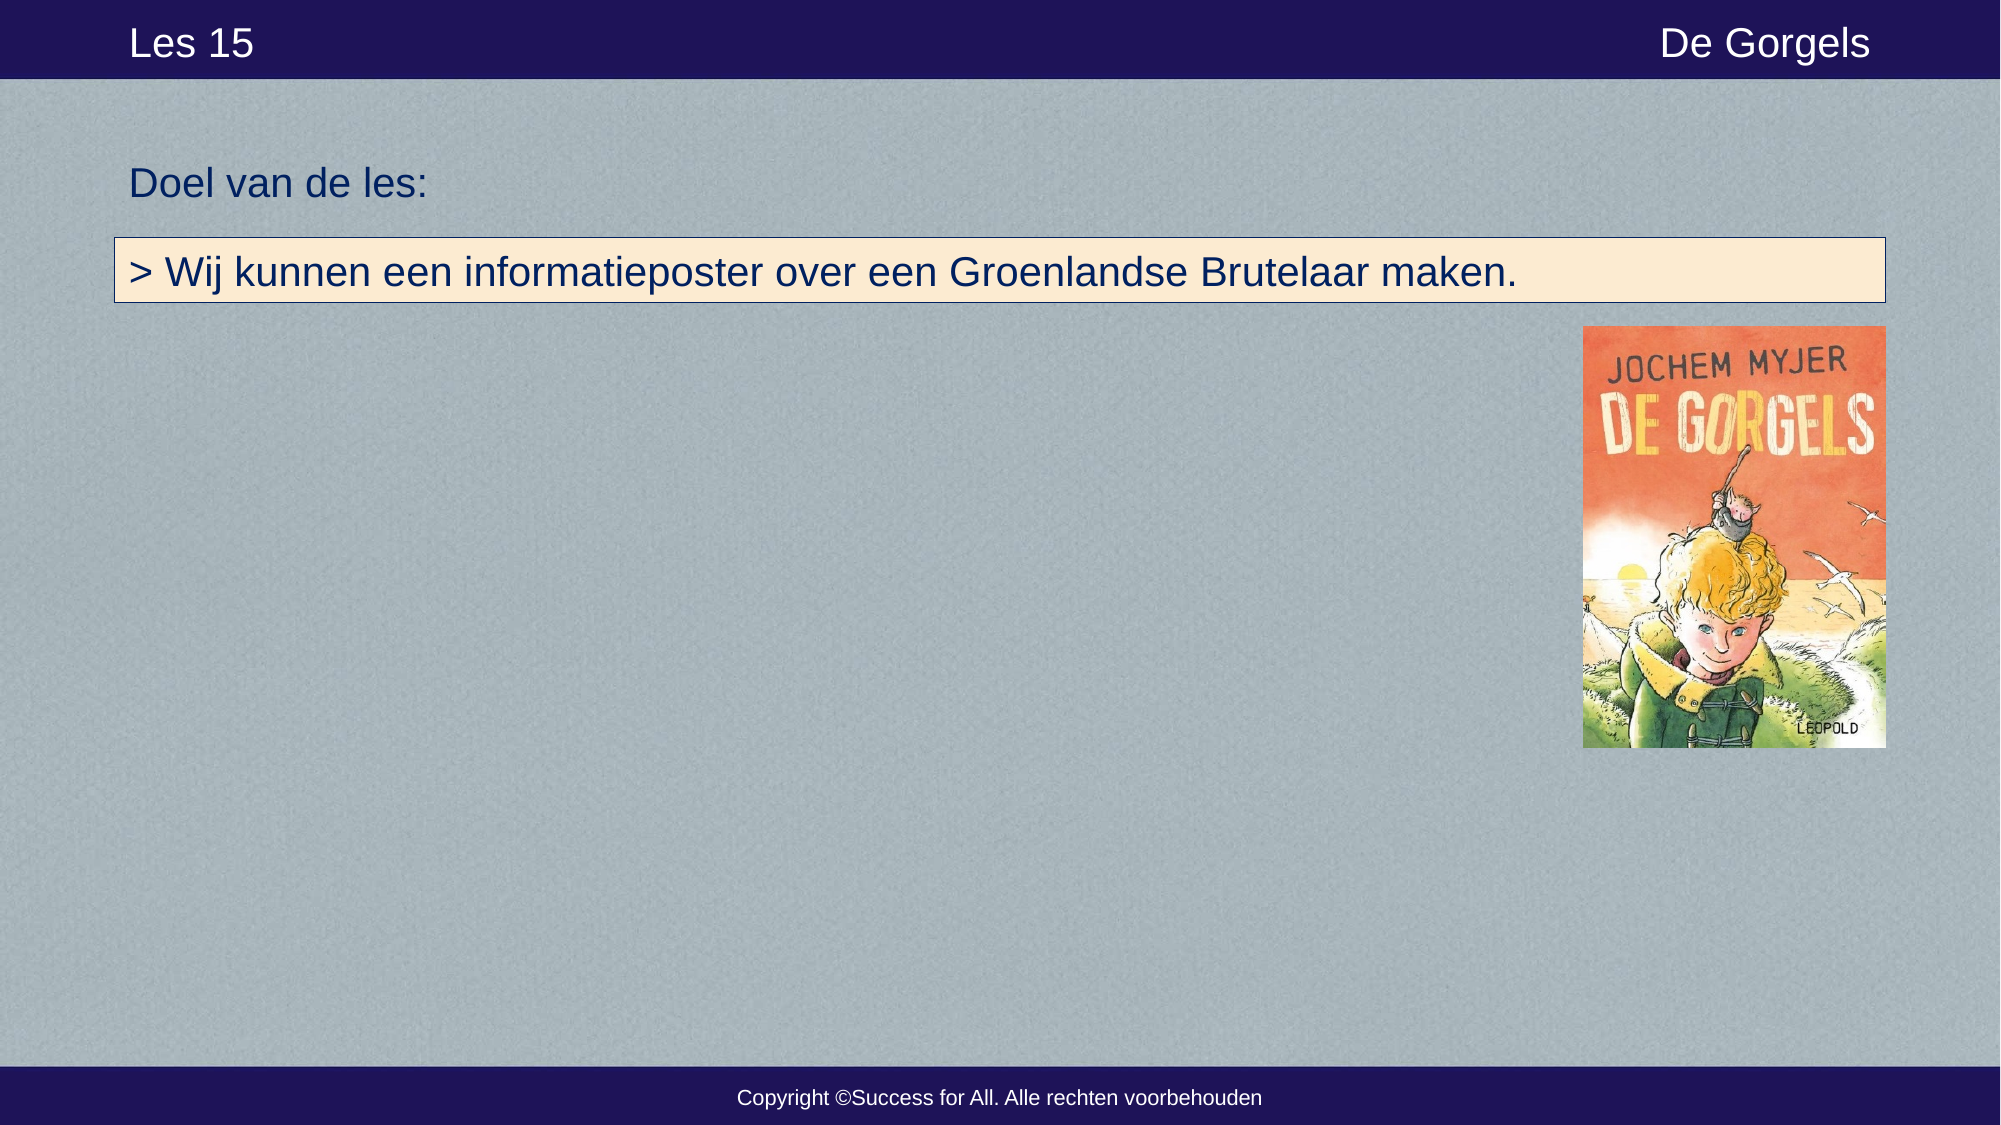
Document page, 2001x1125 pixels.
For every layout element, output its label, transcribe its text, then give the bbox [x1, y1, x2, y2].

text_box Les 15 [114, 8, 354, 73]
text_box > Wij kunnen een informatieposter over een Groenlandse Brutelaar maken. [114, 237, 1886, 303]
text_box De Gorgels [999, 8, 1886, 73]
text_box Doel van de les: [113, 148, 1635, 214]
picture [0, 0, 2001, 1125]
text_box Copyright ©Success for All. Alle rechten voorbehouden [0, 1076, 2000, 1125]
